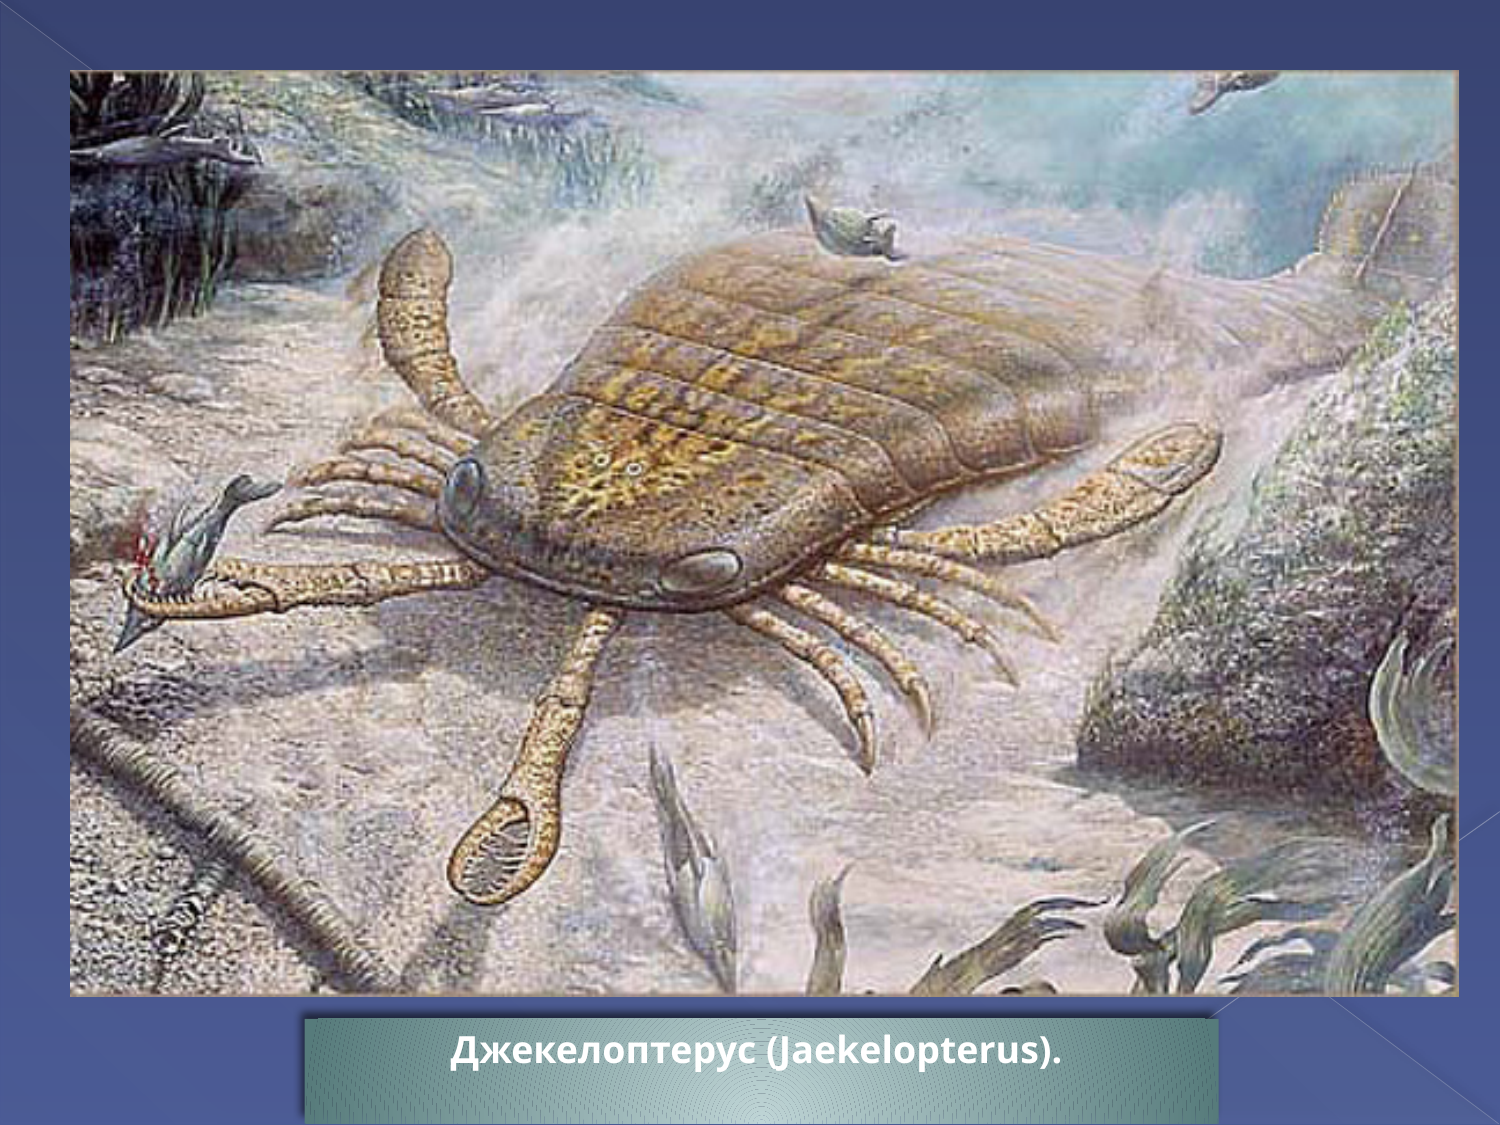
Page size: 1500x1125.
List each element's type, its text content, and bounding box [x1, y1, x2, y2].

text_box Джекелоптерус (Jaekelopterus). [304, 1018, 1219, 1124]
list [70, 70, 1460, 997]
